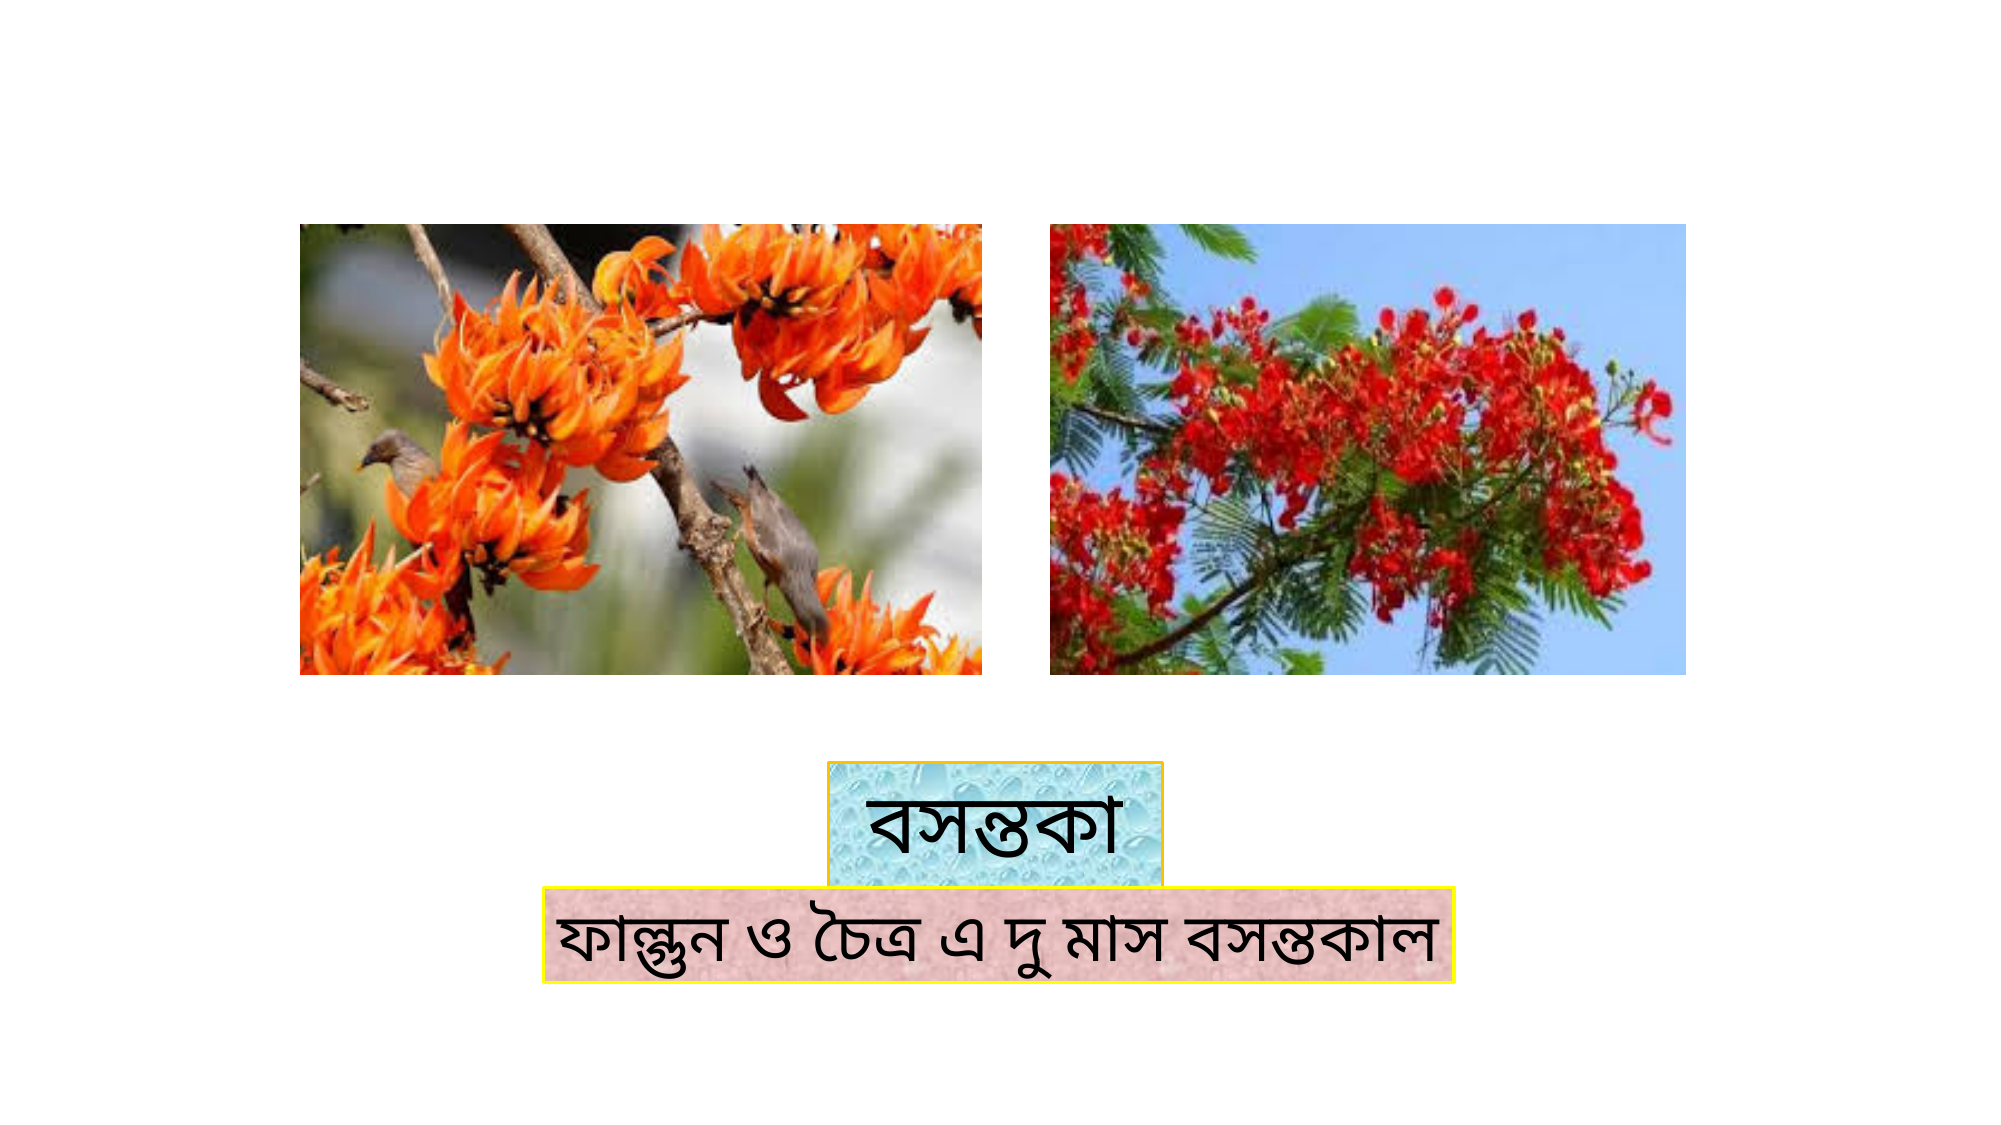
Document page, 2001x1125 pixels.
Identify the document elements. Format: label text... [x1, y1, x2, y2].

text_box বসন্তকাল [828, 762, 1163, 887]
picture [299, 224, 982, 675]
text_box ফাল্গুন ও চৈত্র এ দু মাস বসন্তকাল [543, 887, 1454, 983]
picture [1049, 224, 1686, 675]
